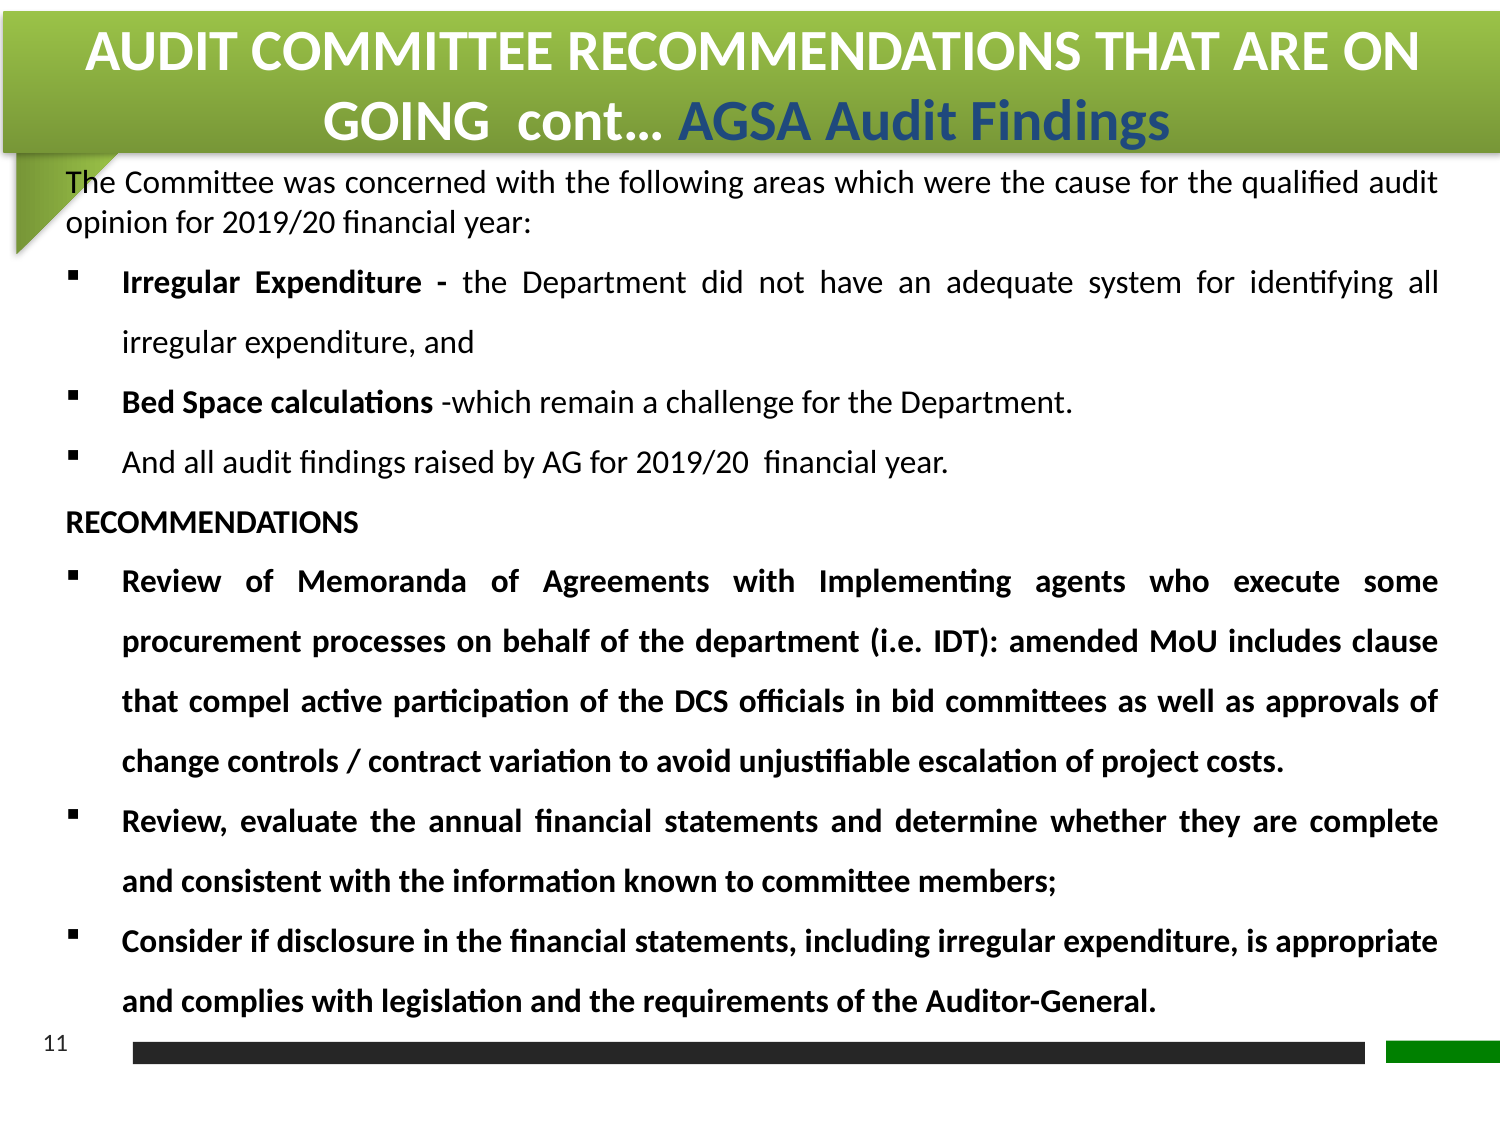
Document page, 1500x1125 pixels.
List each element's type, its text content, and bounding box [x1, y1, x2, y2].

slide_number 11 [14, 1019, 97, 1065]
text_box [552, 631, 579, 659]
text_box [3, 11, 1500, 255]
text_box [1384, 1039, 1500, 1065]
text_box [131, 1040, 1367, 1066]
text_box The Committee was concerned with the following areas which were the cause for the qualified audit opinion for 2019/20 financial year: Irregular Expenditure - the Department did not have an adequate system for identifying all irregular expenditure, and Bed Space calculations -which remain a challenge for the Department. And all audit findings raised by AG for 2019/20 financial year. RECOMMENDATIONS Review of Memoranda of Agreements with Implementing agents who execute some procurement processes on behalf of the department (i.e. IDT): amended MoU includes clause that compel active participation of the DCS officials in bid committees as well as approvals of change controls / contract variation to avoid unjustifiable escalation of project costs. Review, evaluate the annual financial statements and determine whether they are complete and consistent with the information known to committee members; Consider if disclosure in the financial statements, including irregular expenditure, is appropriate and complies with legislation and the requirements of the Auditor-General. [50, 262, 1456, 1027]
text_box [920, 631, 948, 659]
